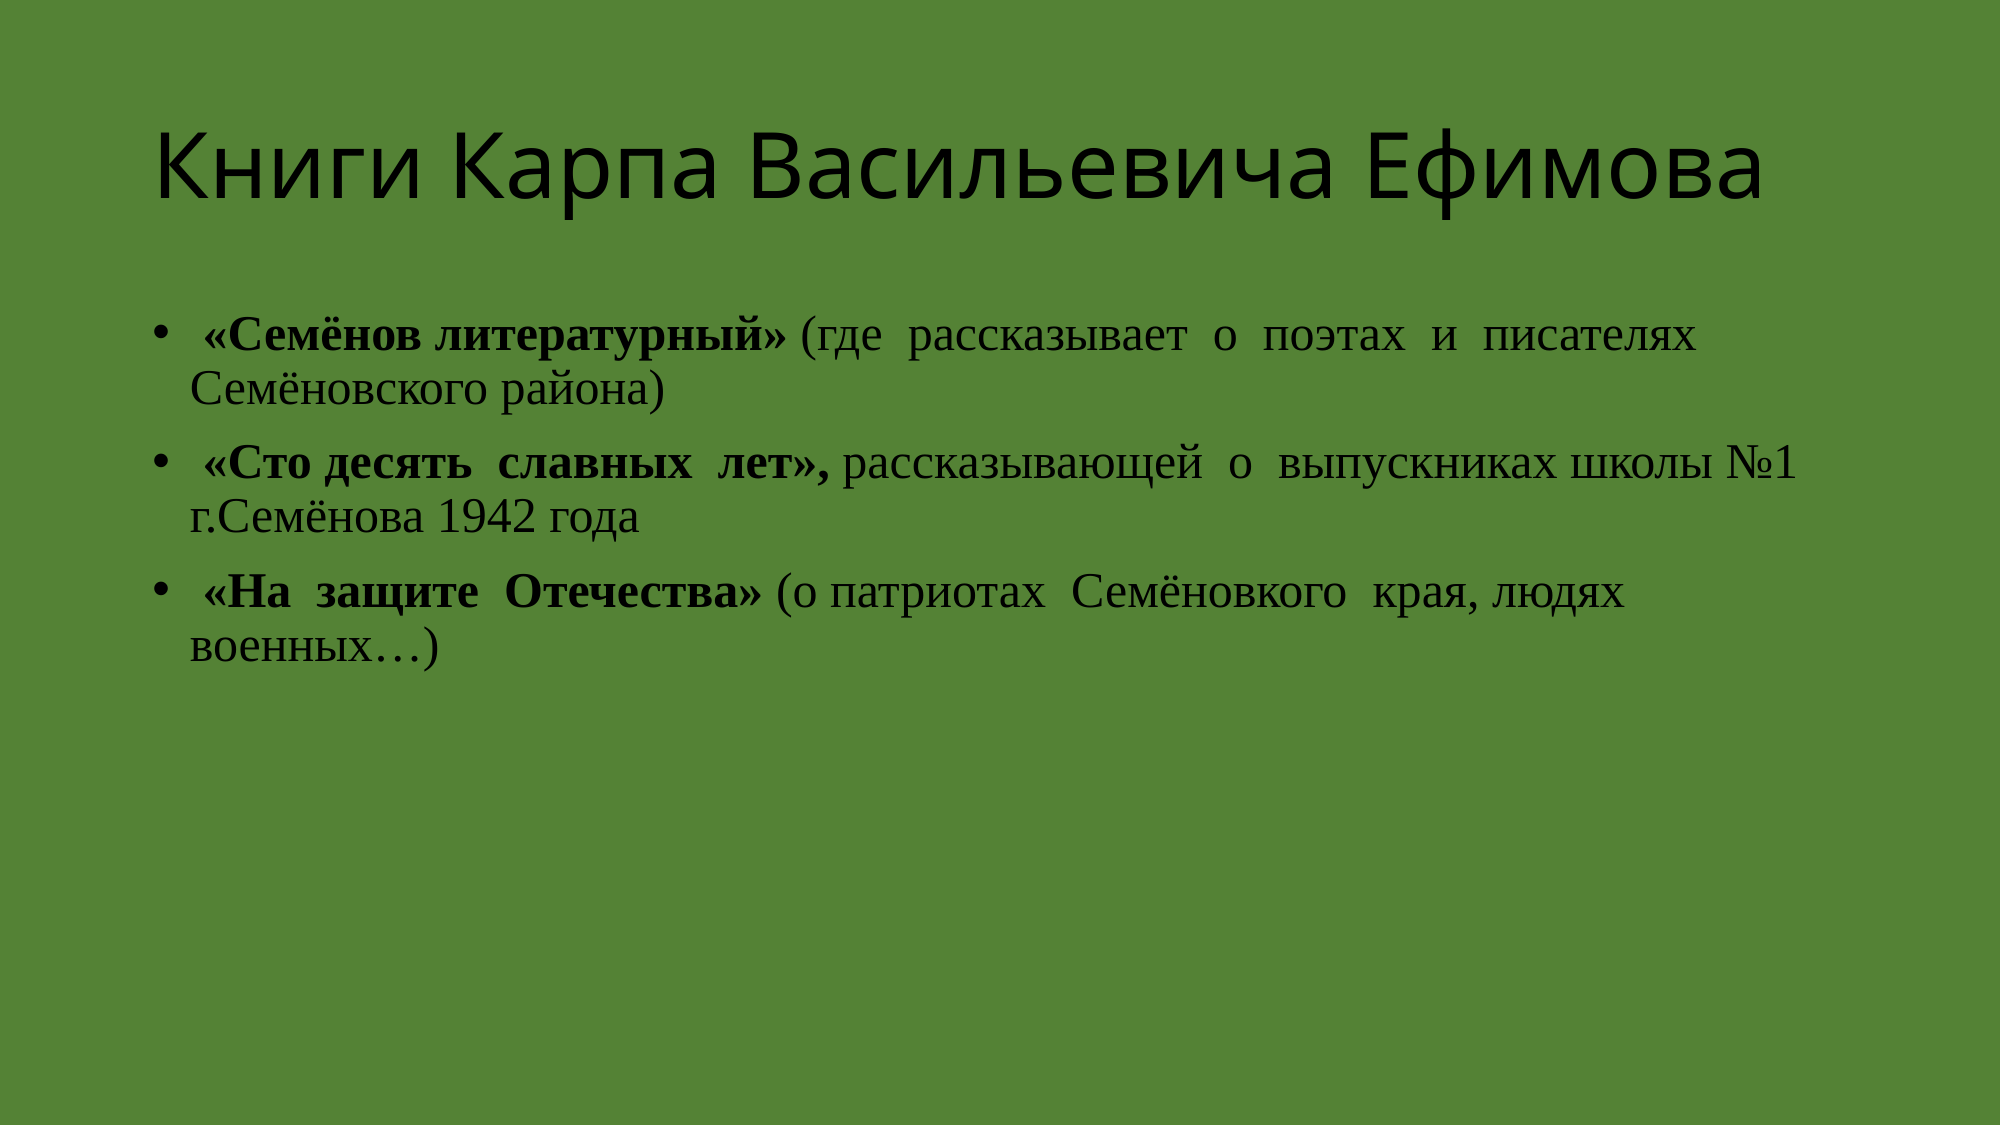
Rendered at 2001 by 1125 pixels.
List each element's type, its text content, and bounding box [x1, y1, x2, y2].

list «Семёнов литературный» (где рассказывает о поэтах и писателях Семёновского района) «Сто десять славных лет», рассказывающей о выпускниках школы №1 г.Семёнова 1942 года «На защите Отечества» (о патриотах Семёновкого края, людях военных…) [137, 299, 1863, 1014]
title Книги Карпа Васильевича Ефимова [137, 59, 1863, 278]
